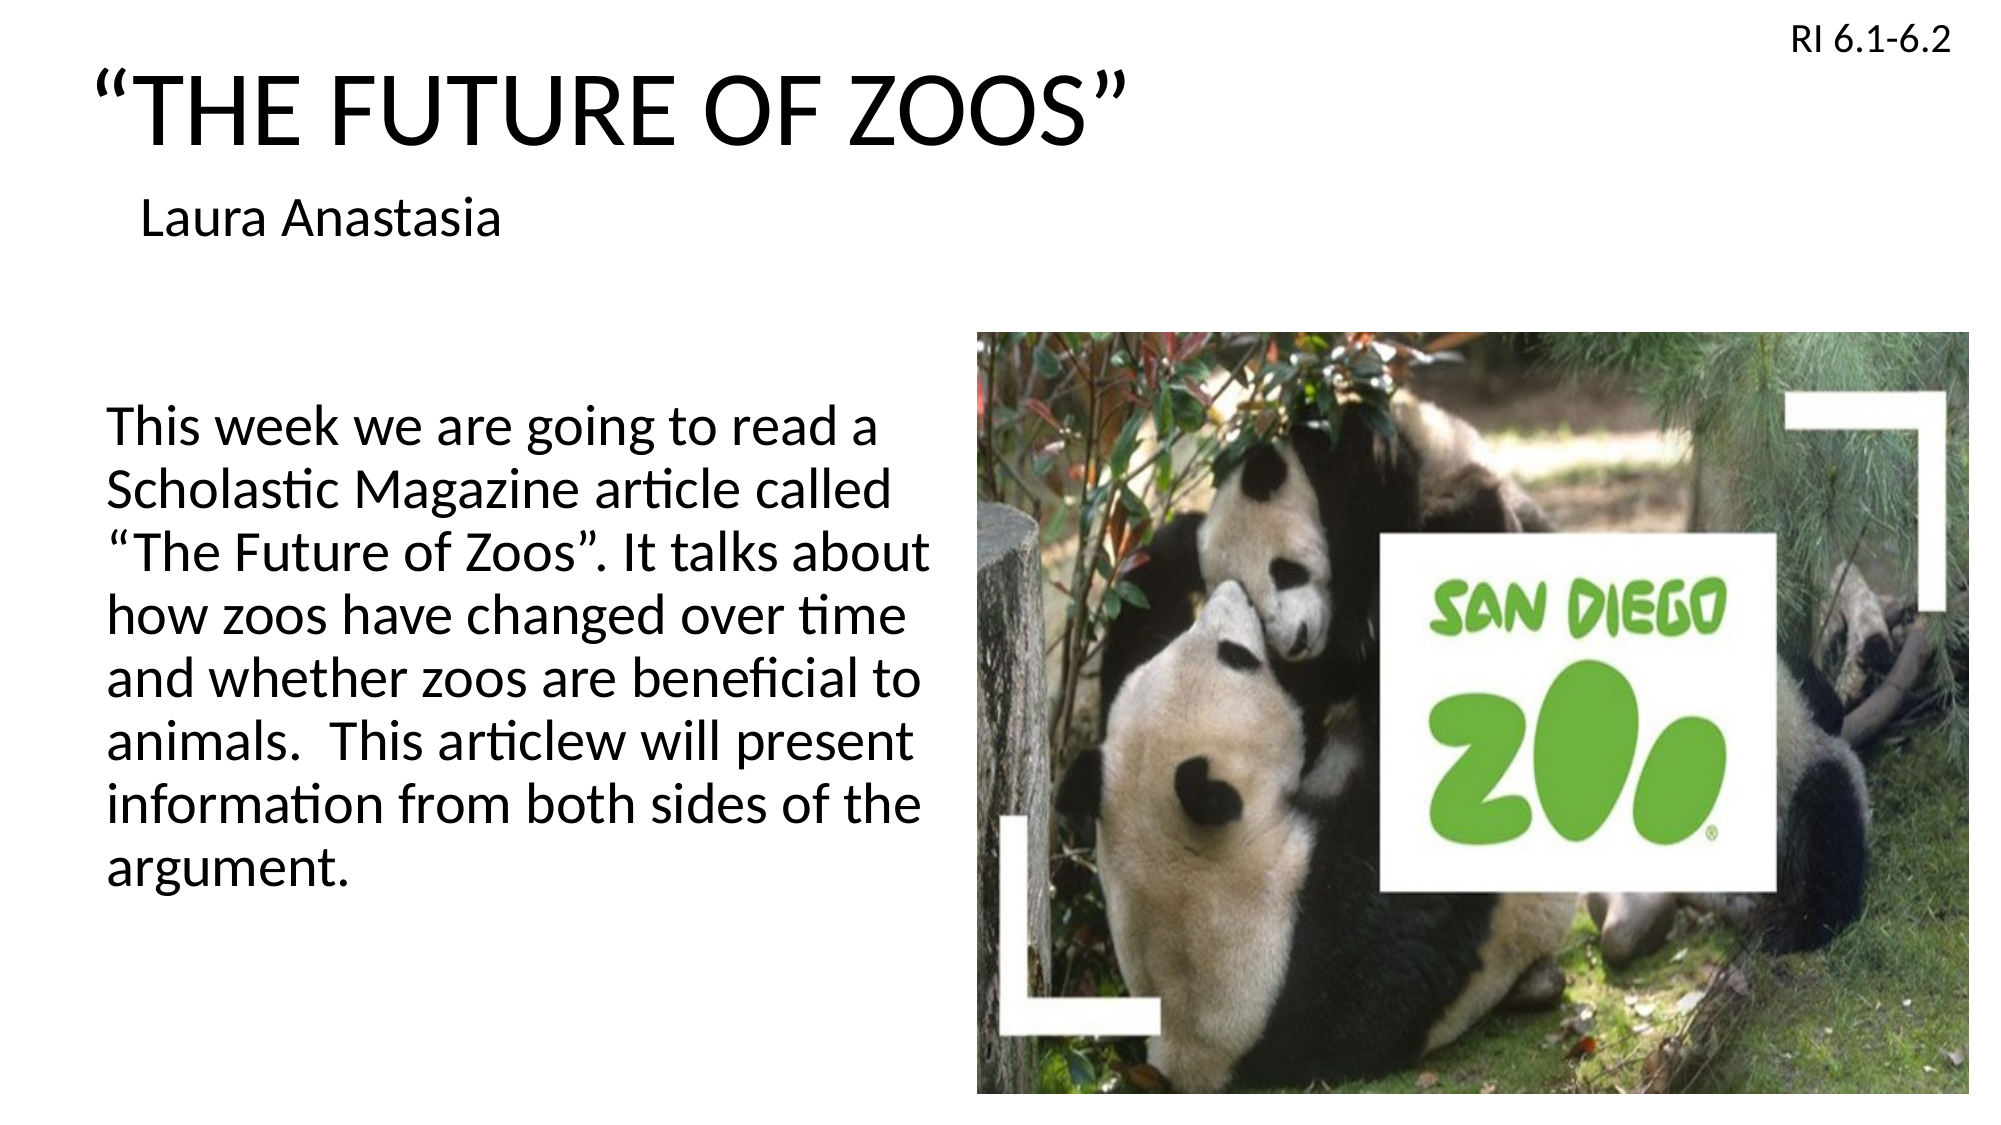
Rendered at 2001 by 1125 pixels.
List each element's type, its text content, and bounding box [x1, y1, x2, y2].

text_box RI 6.1-6.2 [1775, 8, 2000, 83]
list This week we are going to read a Scholastic Magazine article called “The Future of Zoos”. It talks about how zoos have changed over time and whether zoos are beneficial to animals. This articlew will present information from both sides of the argument. [72, 297, 952, 1011]
title “THE FUTURE OF ZOOS” Laura Anastasia [72, 44, 1353, 262]
picture [977, 332, 1969, 1094]
